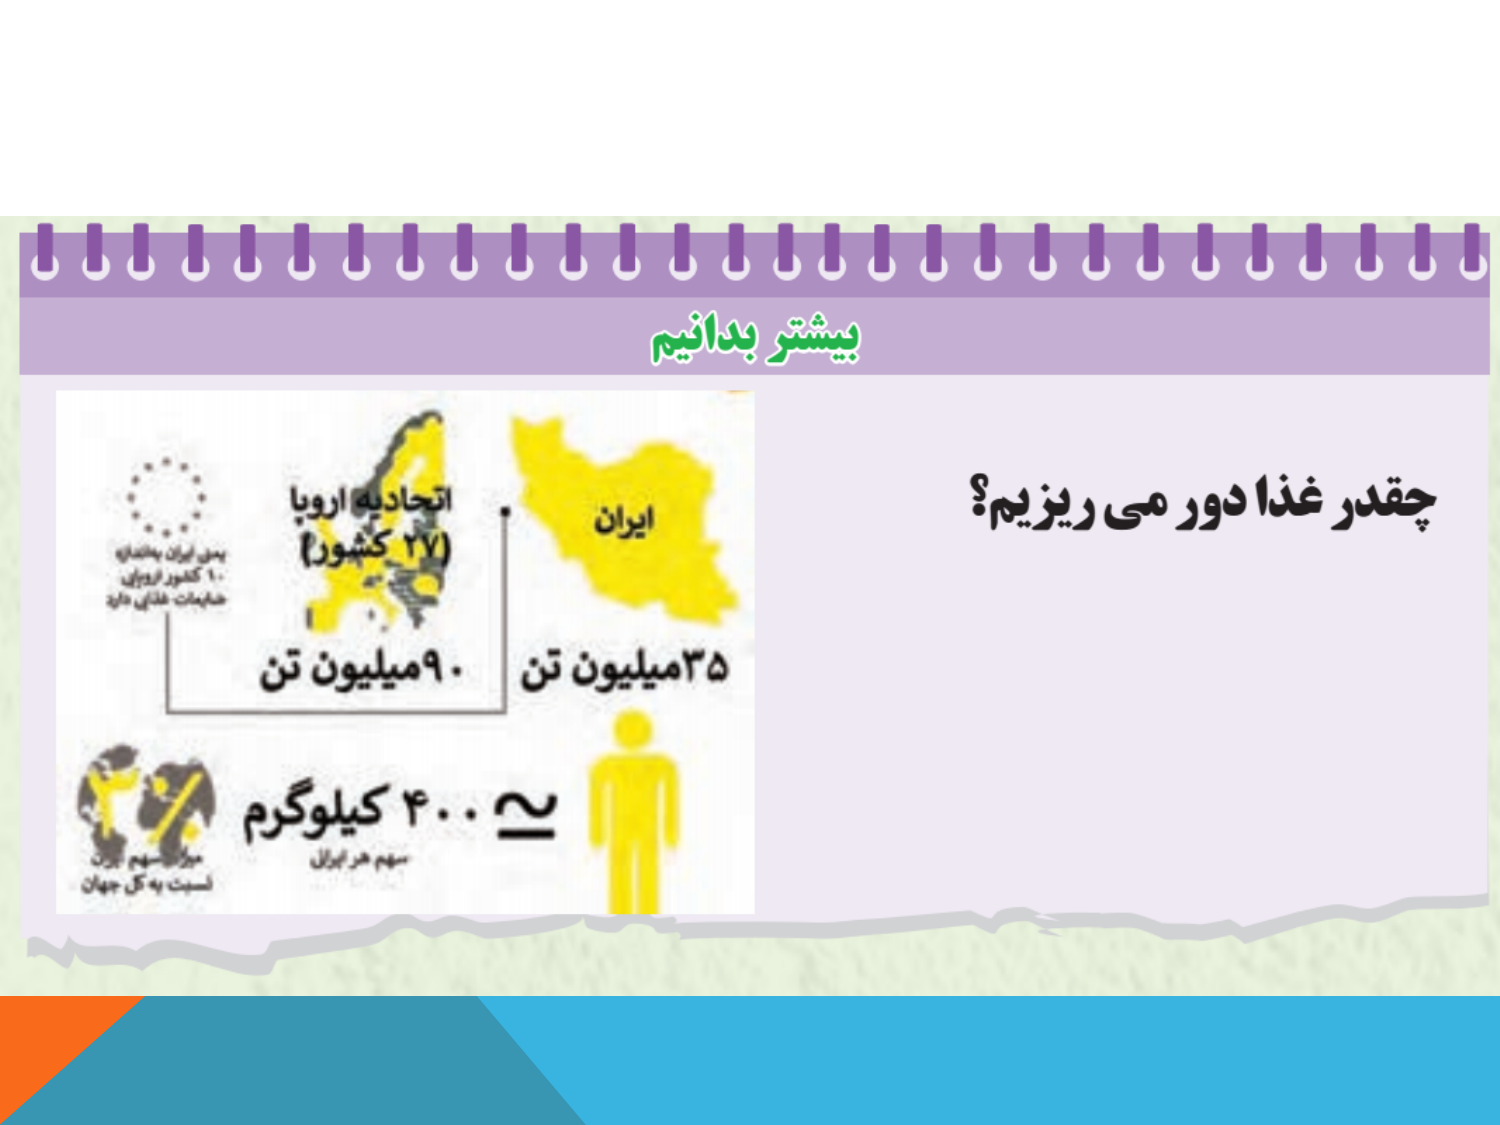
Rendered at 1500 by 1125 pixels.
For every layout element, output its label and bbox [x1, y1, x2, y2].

picture [0, 216, 1500, 996]
